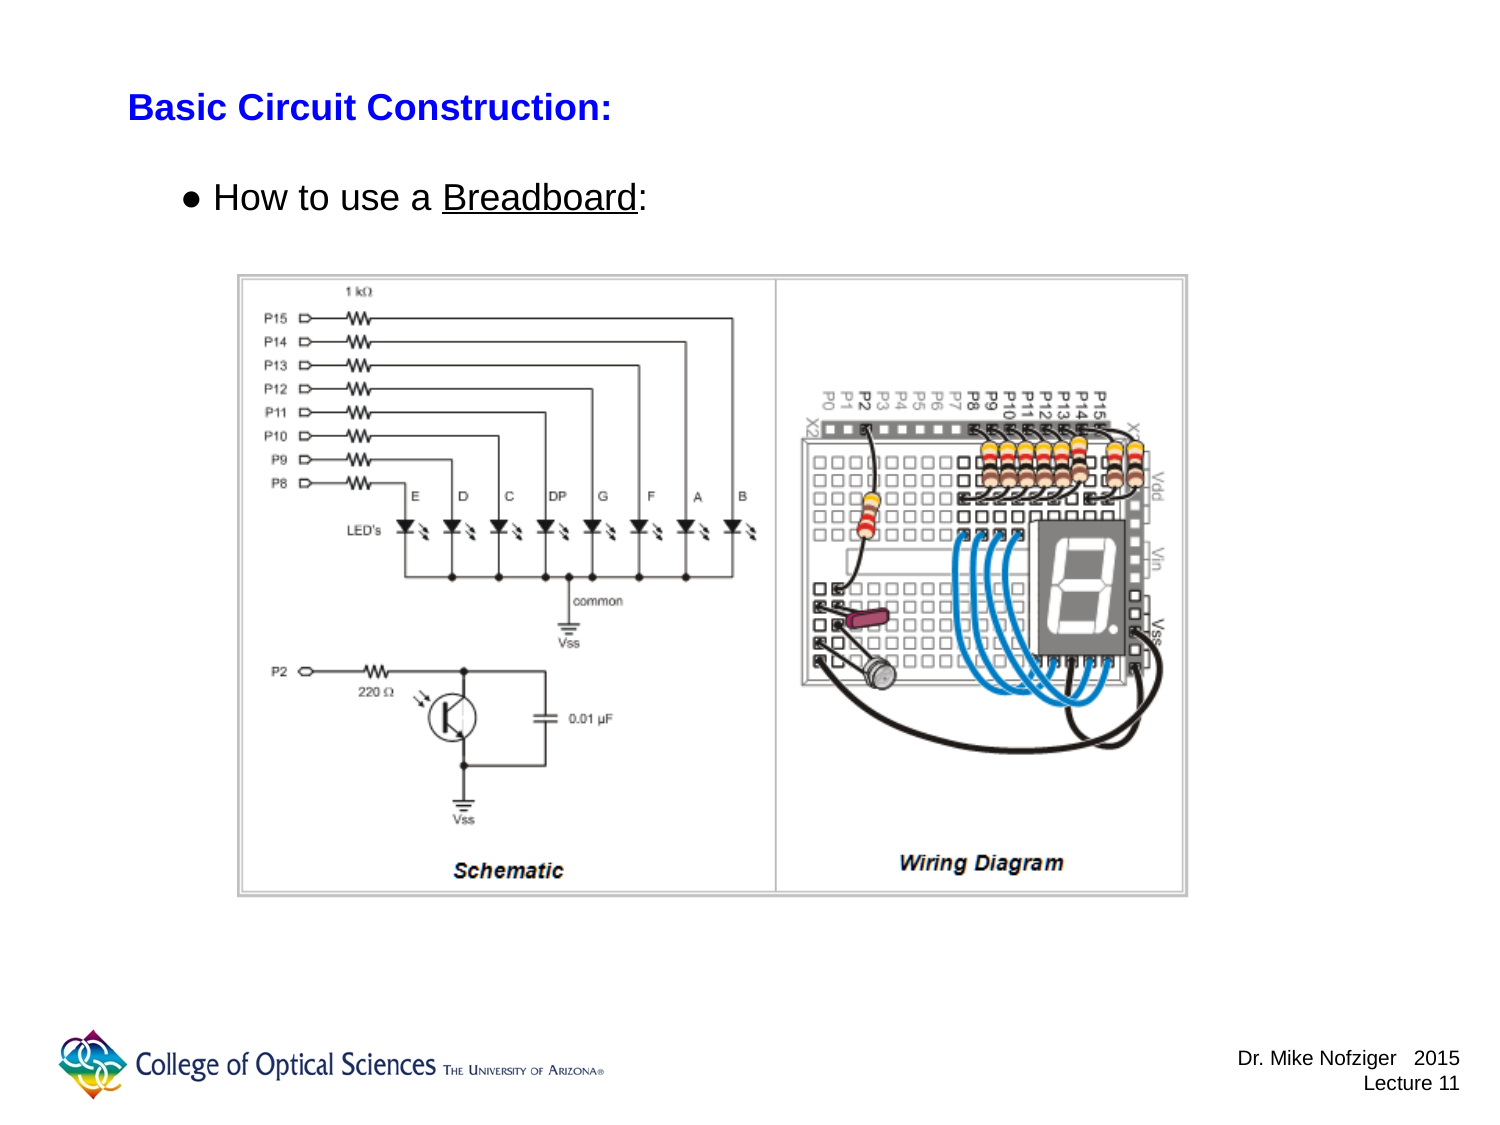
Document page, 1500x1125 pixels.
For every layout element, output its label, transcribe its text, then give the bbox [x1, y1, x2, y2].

picture [237, 274, 1190, 899]
title Basic Circuit Construction: ● How to use a Breadboard: [112, 74, 1388, 988]
picture [0, 1024, 608, 1102]
footer Dr. Mike Nofziger 2015 Lecture 11 [1074, 1037, 1476, 1125]
